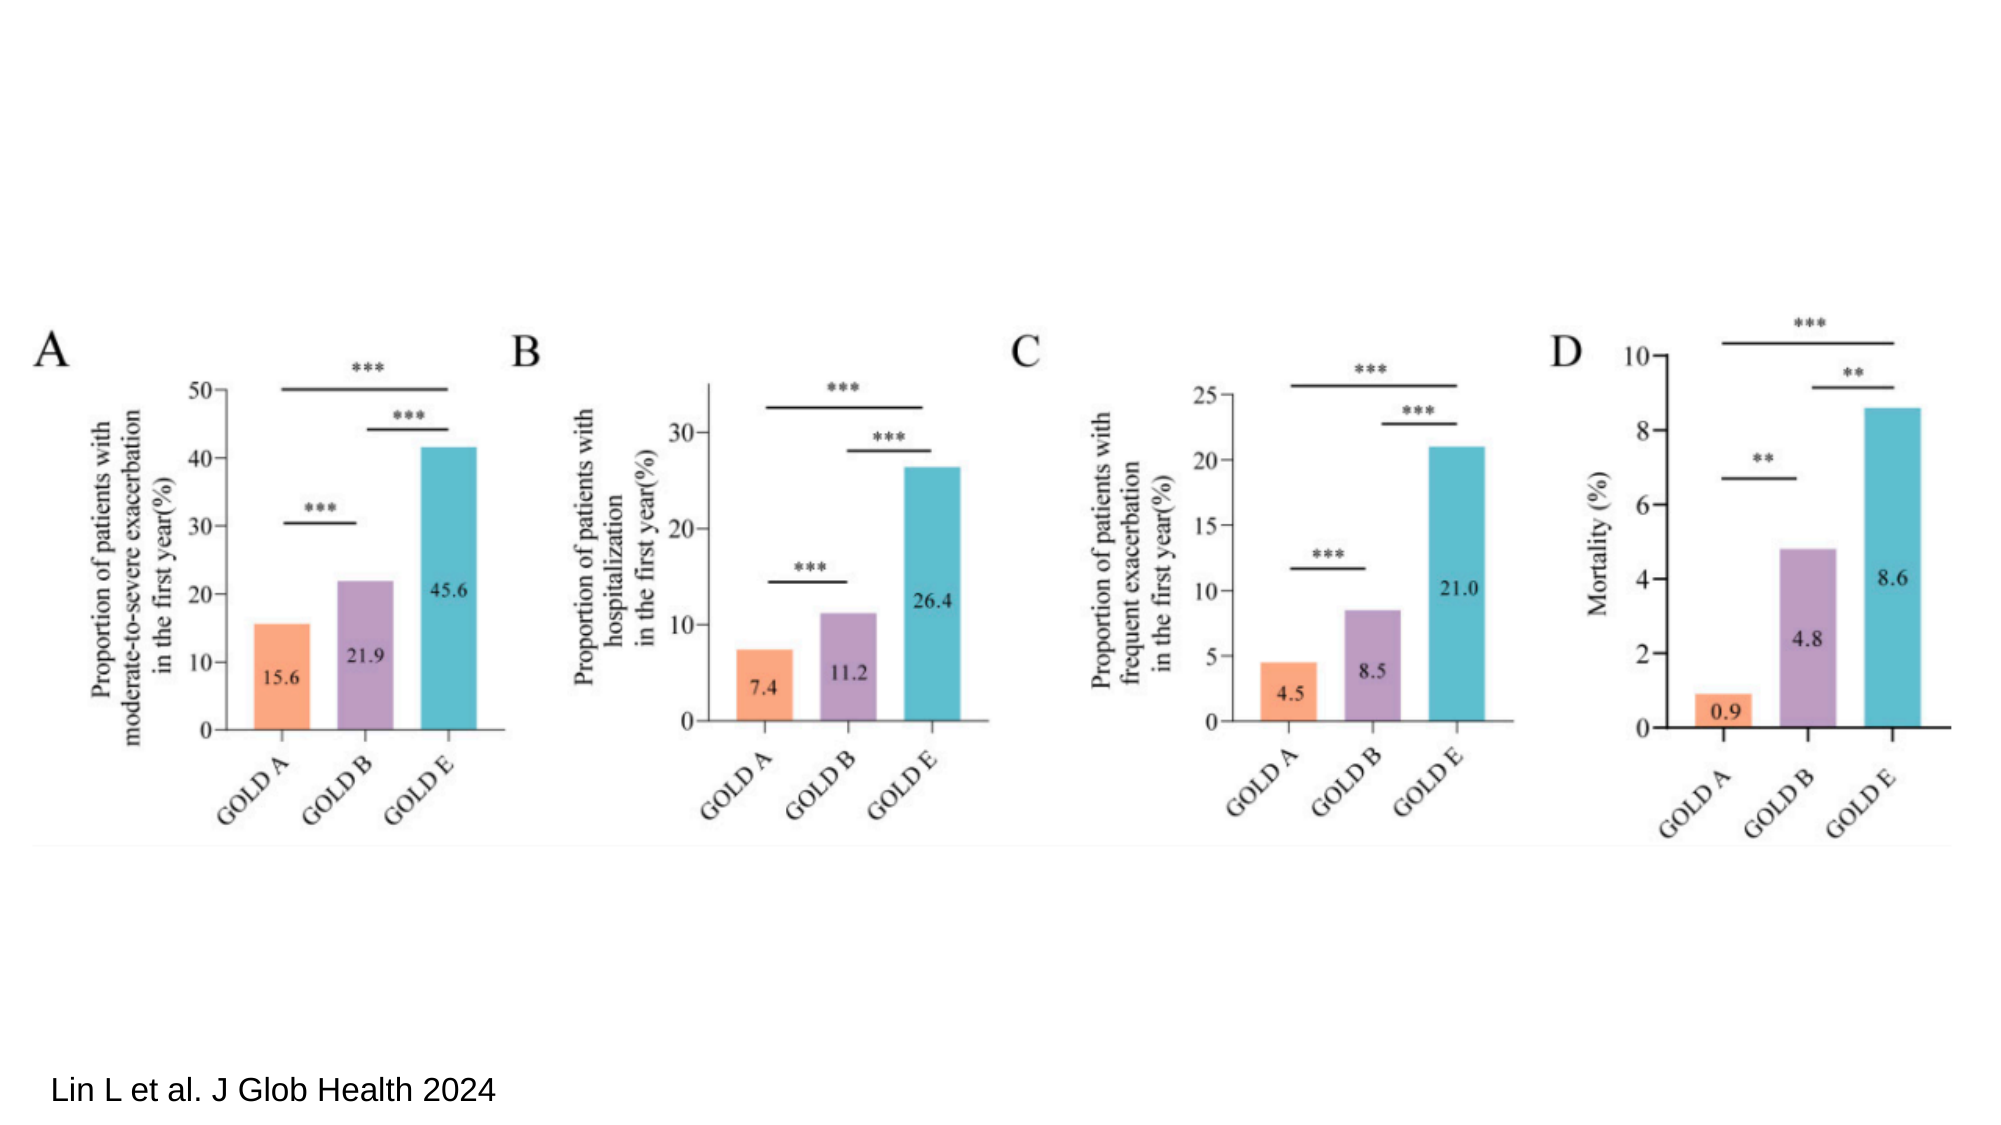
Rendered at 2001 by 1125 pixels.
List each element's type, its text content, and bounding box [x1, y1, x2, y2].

picture [0, 274, 2000, 850]
text_box Lin L et al. J Glob Health 2024 [35, 1065, 820, 1110]
